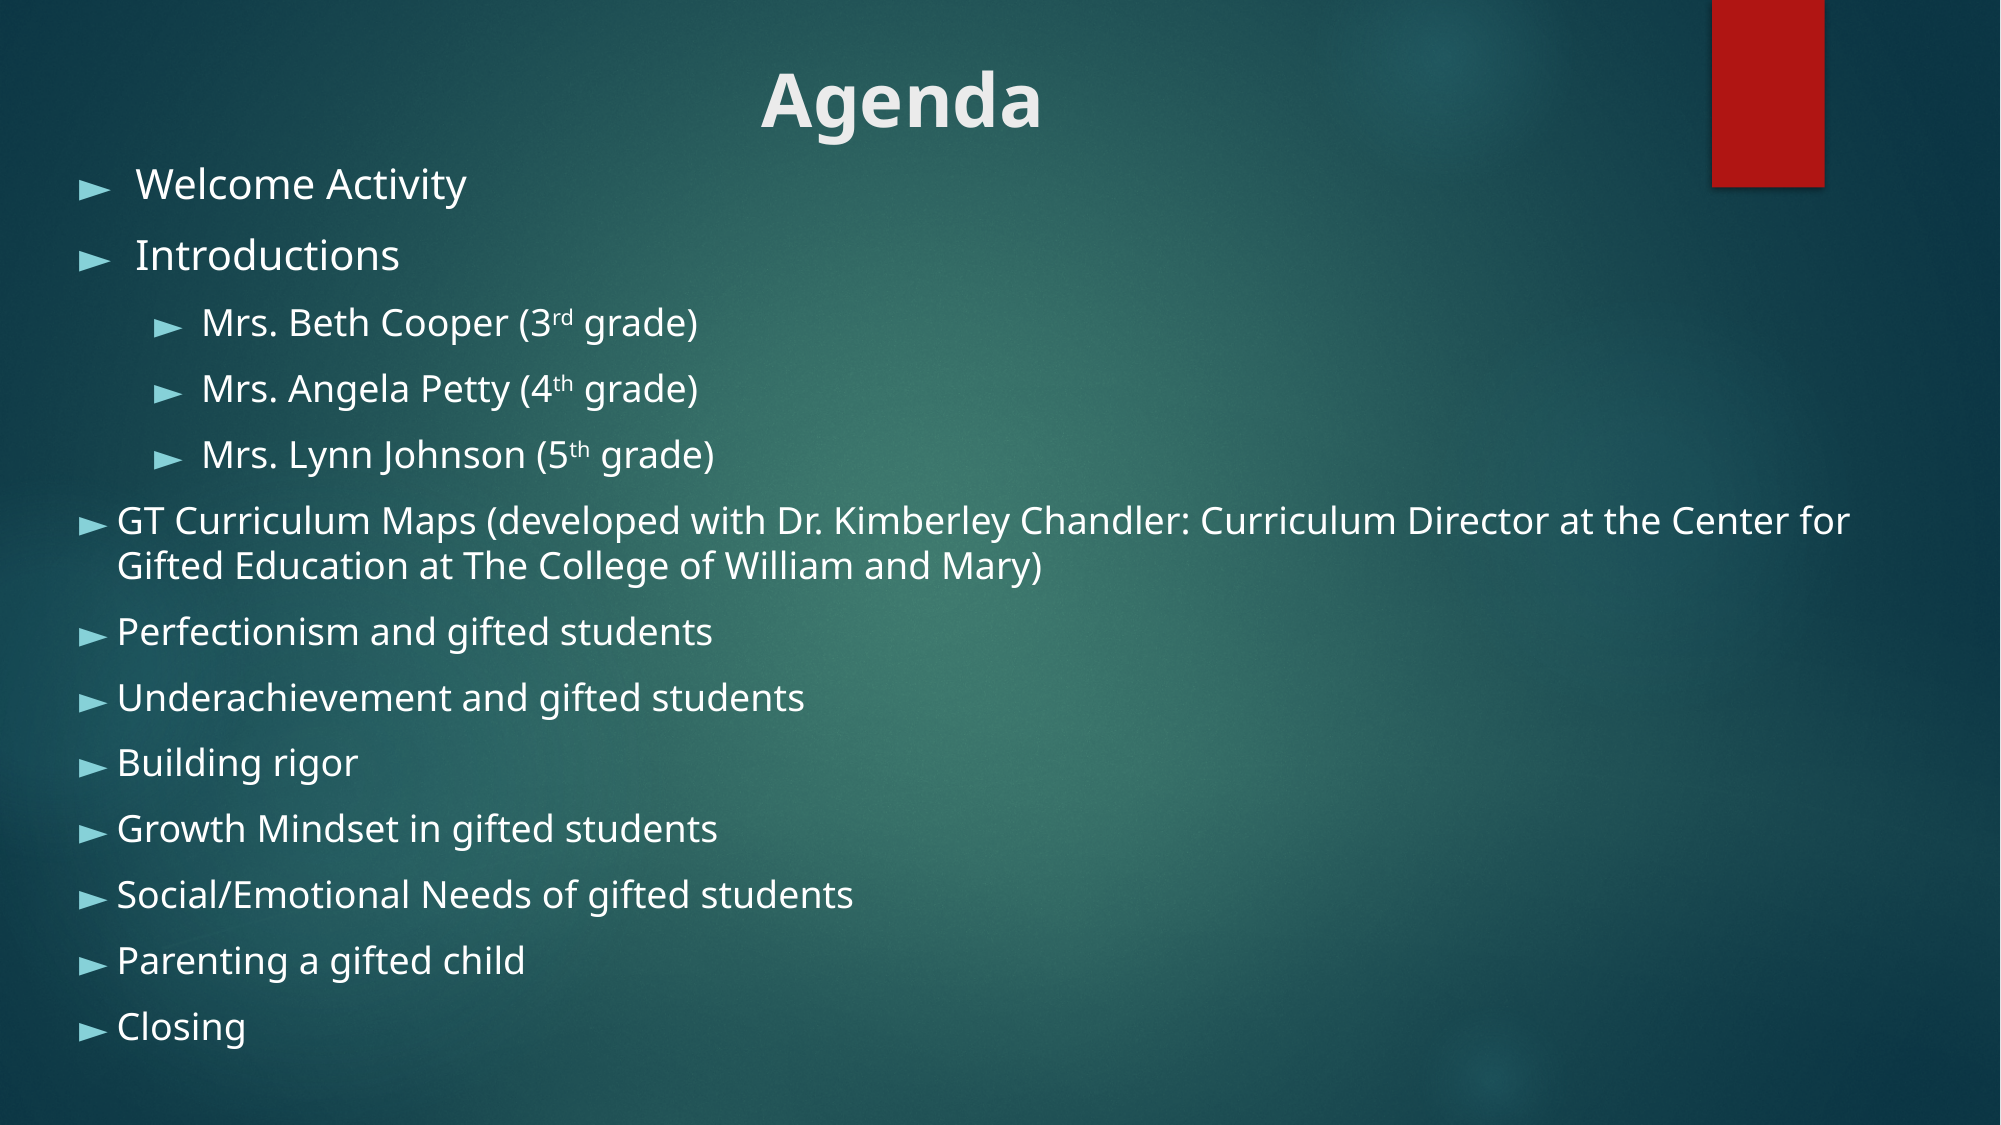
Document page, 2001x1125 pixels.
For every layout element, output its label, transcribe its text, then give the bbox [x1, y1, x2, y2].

title Agenda [746, 45, 1136, 149]
list Welcome Activity Introductions Mrs. Beth Cooper (3rd grade) Mrs. Angela Petty (4th grade) Mrs. Lynn Johnson (5th grade) GT Curriculum Maps (developed with Dr. Kimberley Chandler: Curriculum Director at the Center for Gifted Education at The College of William and Mary) Perfectionism and gifted students Underachievement and gifted students Building rigor Growth Mindset in gifted students Social/Emotional Needs of gifted students Parenting a gifted child Closing [64, 149, 1947, 1058]
picture [0, 0, 2001, 1125]
